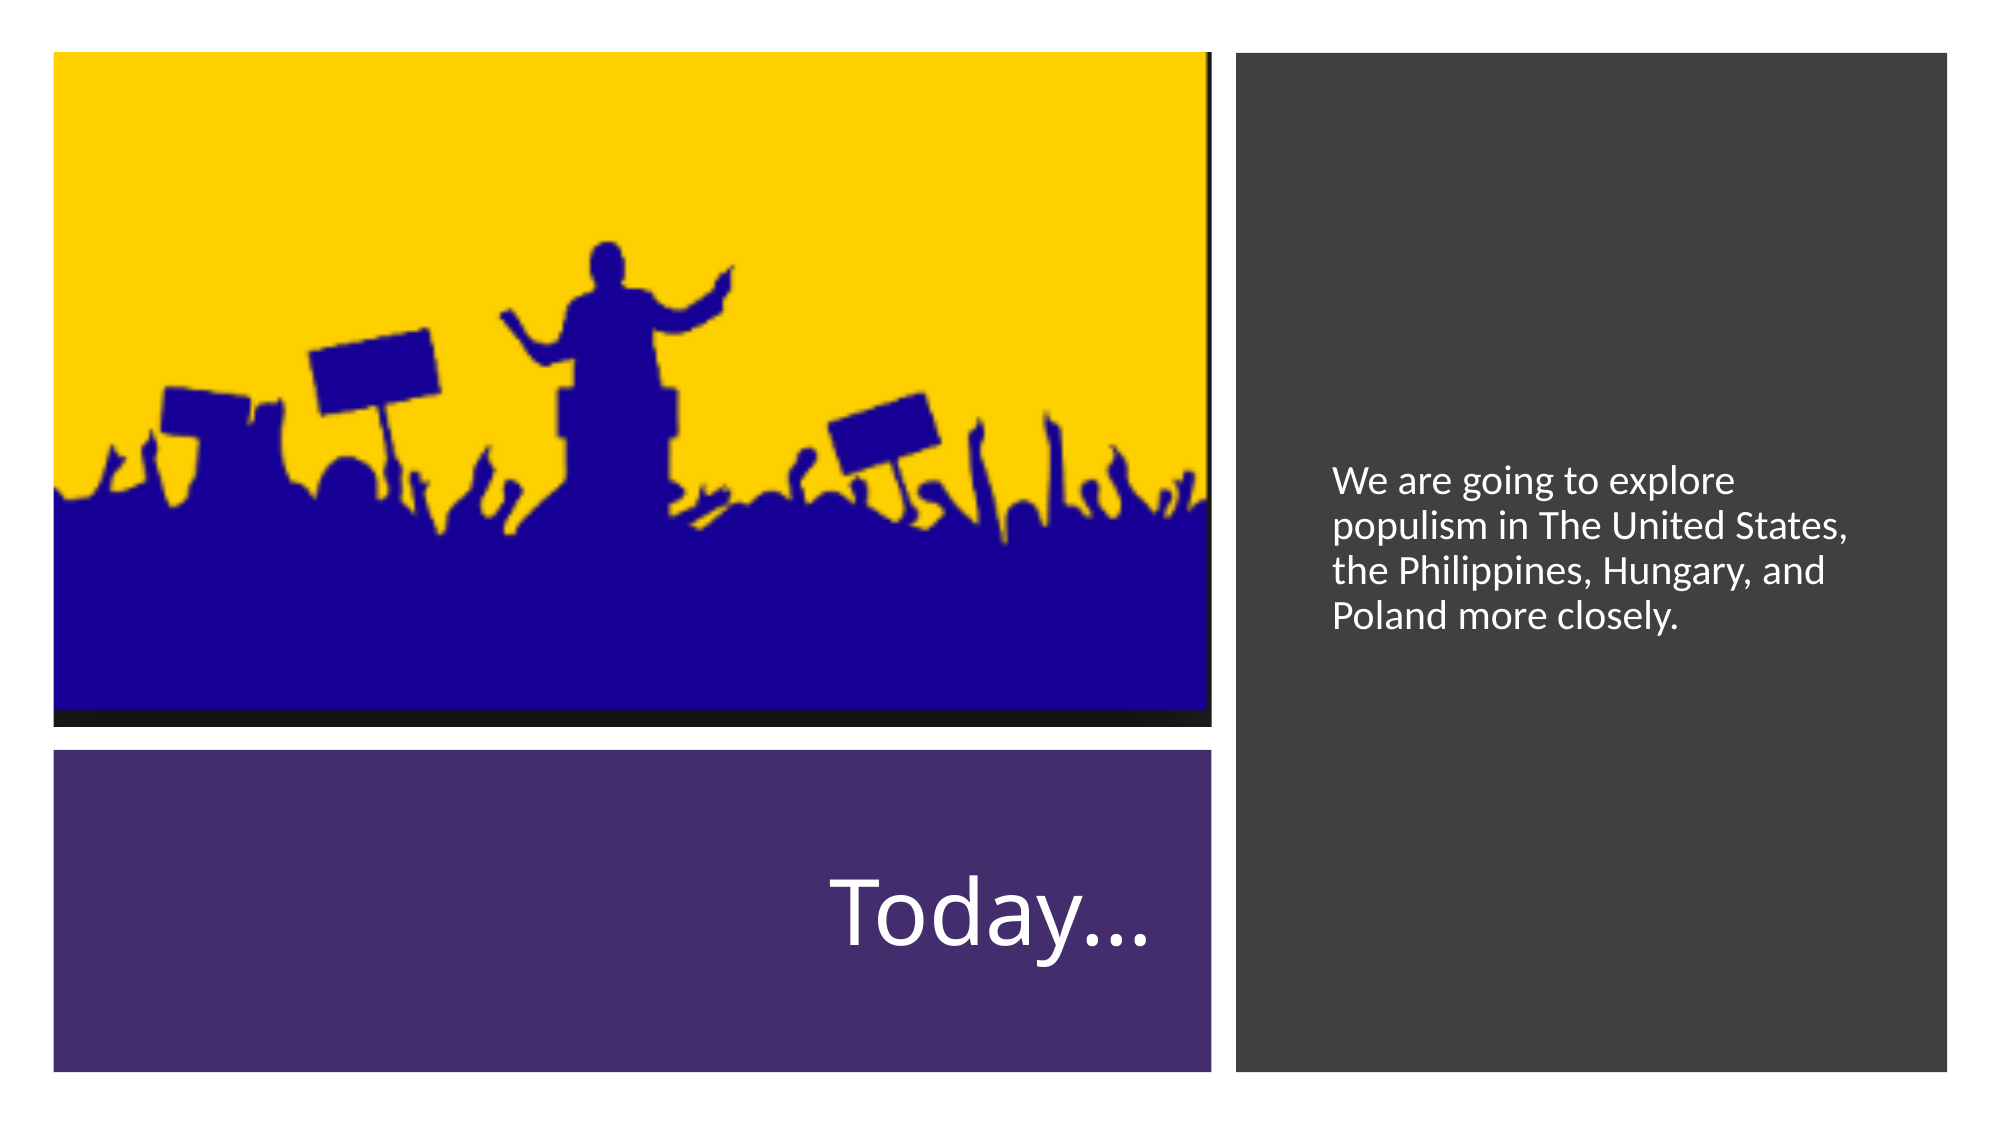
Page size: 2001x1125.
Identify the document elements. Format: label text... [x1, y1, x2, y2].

list We are going to explore populism in The United States, the Philippines, Hungary, and Poland more closely. [1317, 150, 1879, 947]
title Today… [85, 782, 1168, 1049]
picture [53, 52, 1212, 727]
text_box [53, 749, 1212, 1073]
text_box [1235, 52, 1948, 1073]
